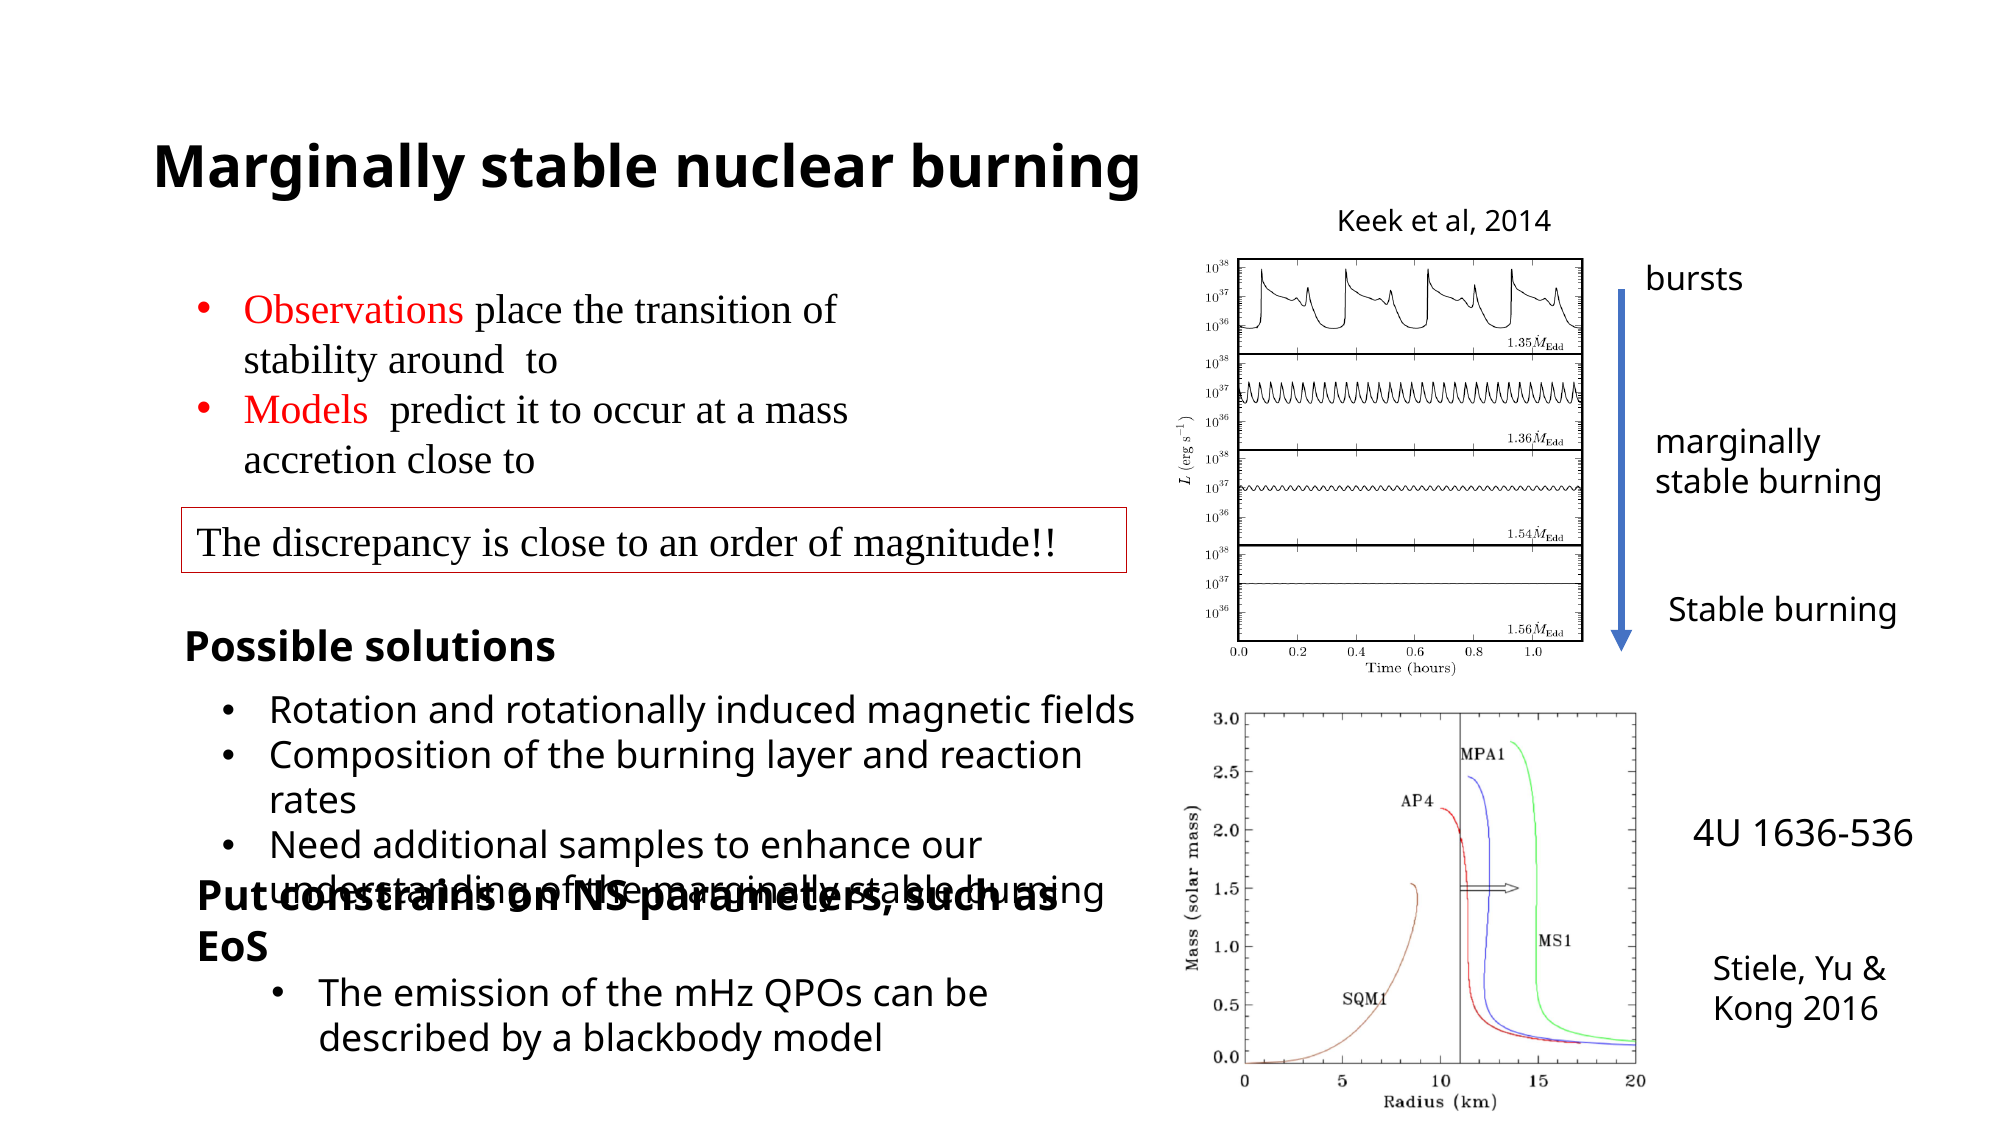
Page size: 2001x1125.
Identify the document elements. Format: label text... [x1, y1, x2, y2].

text_box Stiele, Yu & Kong 2016 [1698, 939, 1960, 1035]
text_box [169, 612, 1167, 877]
text_box 4U 1636-536 [1678, 801, 1941, 862]
title Marginally stable nuclear burning [137, 59, 1863, 278]
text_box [181, 274, 1127, 574]
picture [1166, 699, 1654, 1117]
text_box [1157, 195, 1932, 678]
